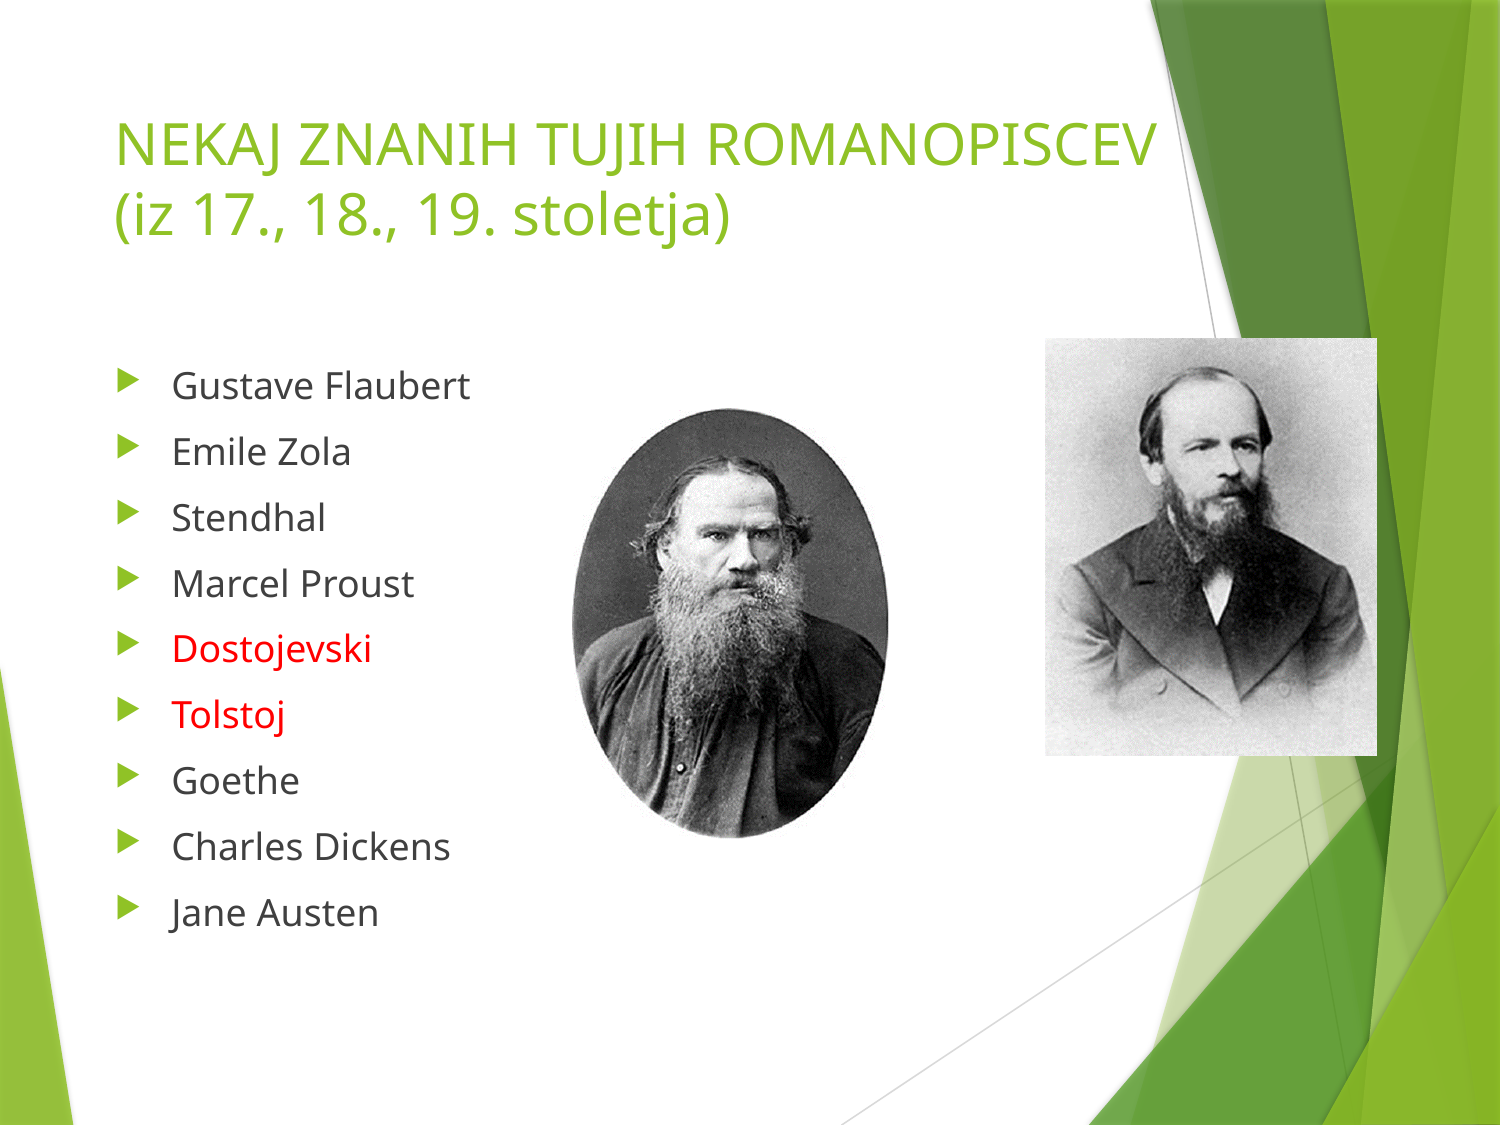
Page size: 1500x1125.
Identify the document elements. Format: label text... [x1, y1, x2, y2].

list Gustave Flaubert Emile Zola Stendhal Marcel Proust Dostojevski Tolstoj Goethe Charles Dickens Jane Austen [99, 354, 1142, 992]
picture [572, 408, 890, 840]
title NEKAJ ZNANIH TUJIH ROMANOPISCEV (iz 17., 18., 19. stoletja) [99, 99, 1223, 317]
picture [1044, 337, 1377, 756]
